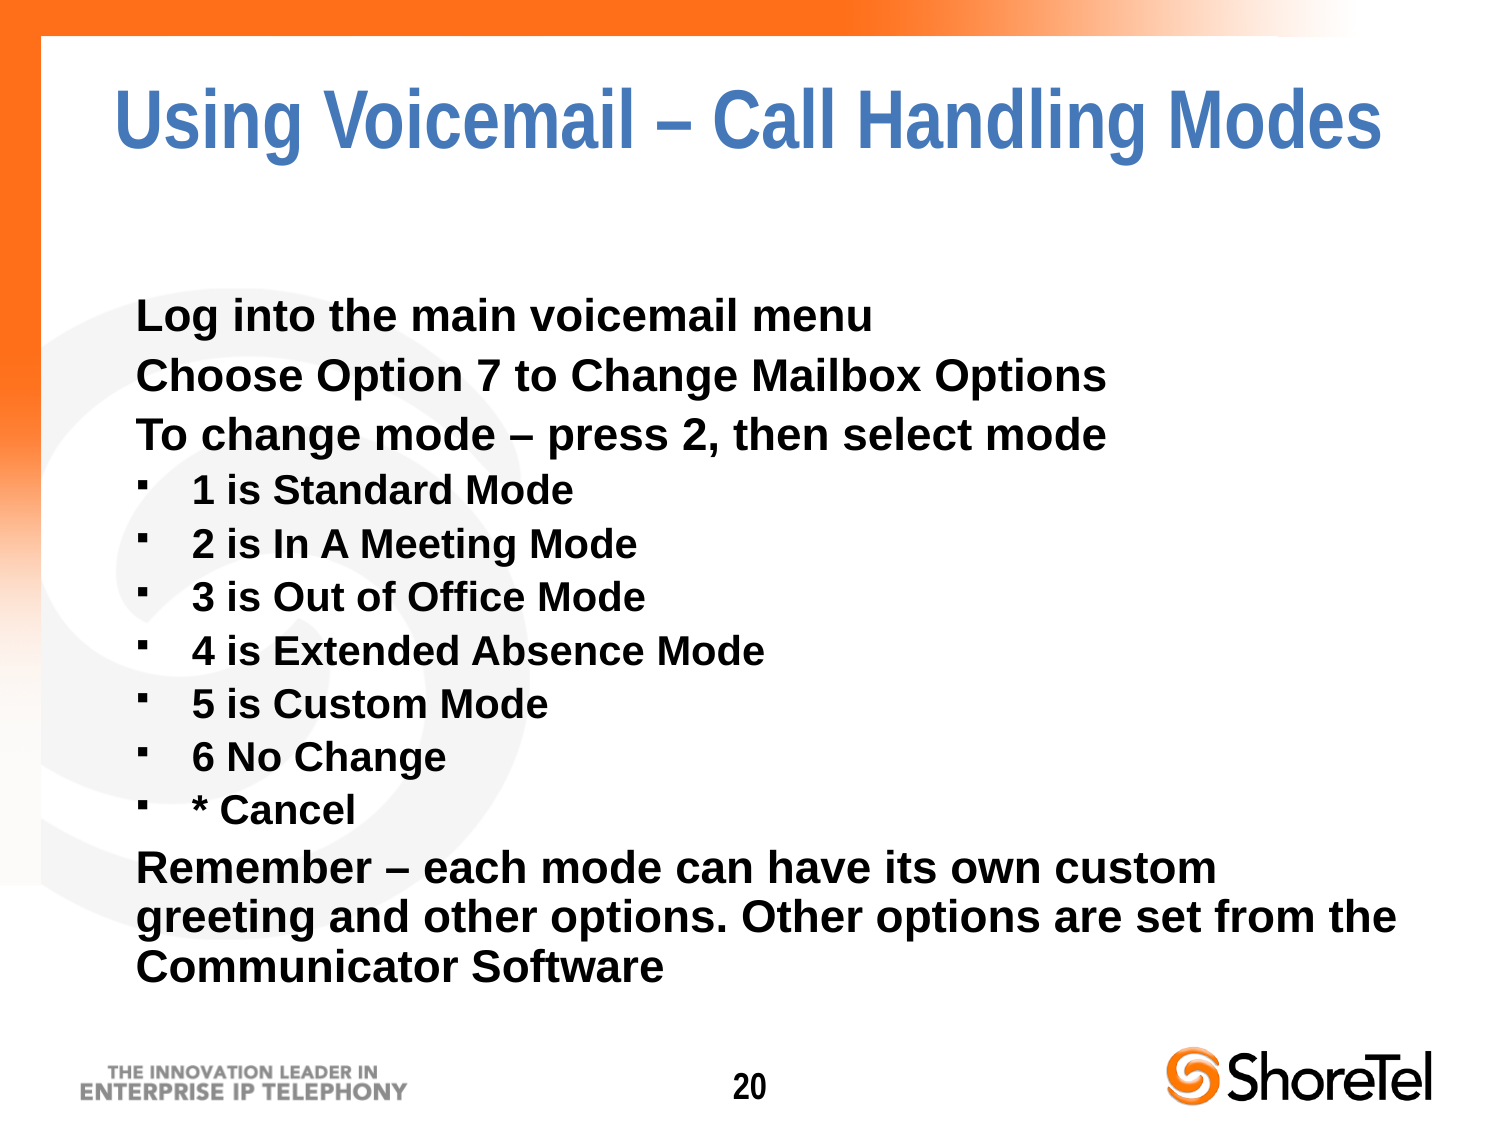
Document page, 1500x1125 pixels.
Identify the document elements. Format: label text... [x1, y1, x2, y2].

slide_number 20 [575, 1054, 925, 1105]
picture [0, 0, 1500, 1121]
list Log into the main voicemail menu Choose Option 7 to Change Mailbox Options To change mode – press 2, then select mode 1 is Standard Mode 2 is In A Meeting Mode 3 is Out of Office Mode 4 is Extended Absence Mode 5 is Custom Mode 6 No Change * Cancel Remember – each mode can have its own custom greeting and other options. Other options are set from the Communicator Software [120, 285, 1421, 1003]
title Using Voicemail – Call Handling Modes [75, 57, 1425, 173]
